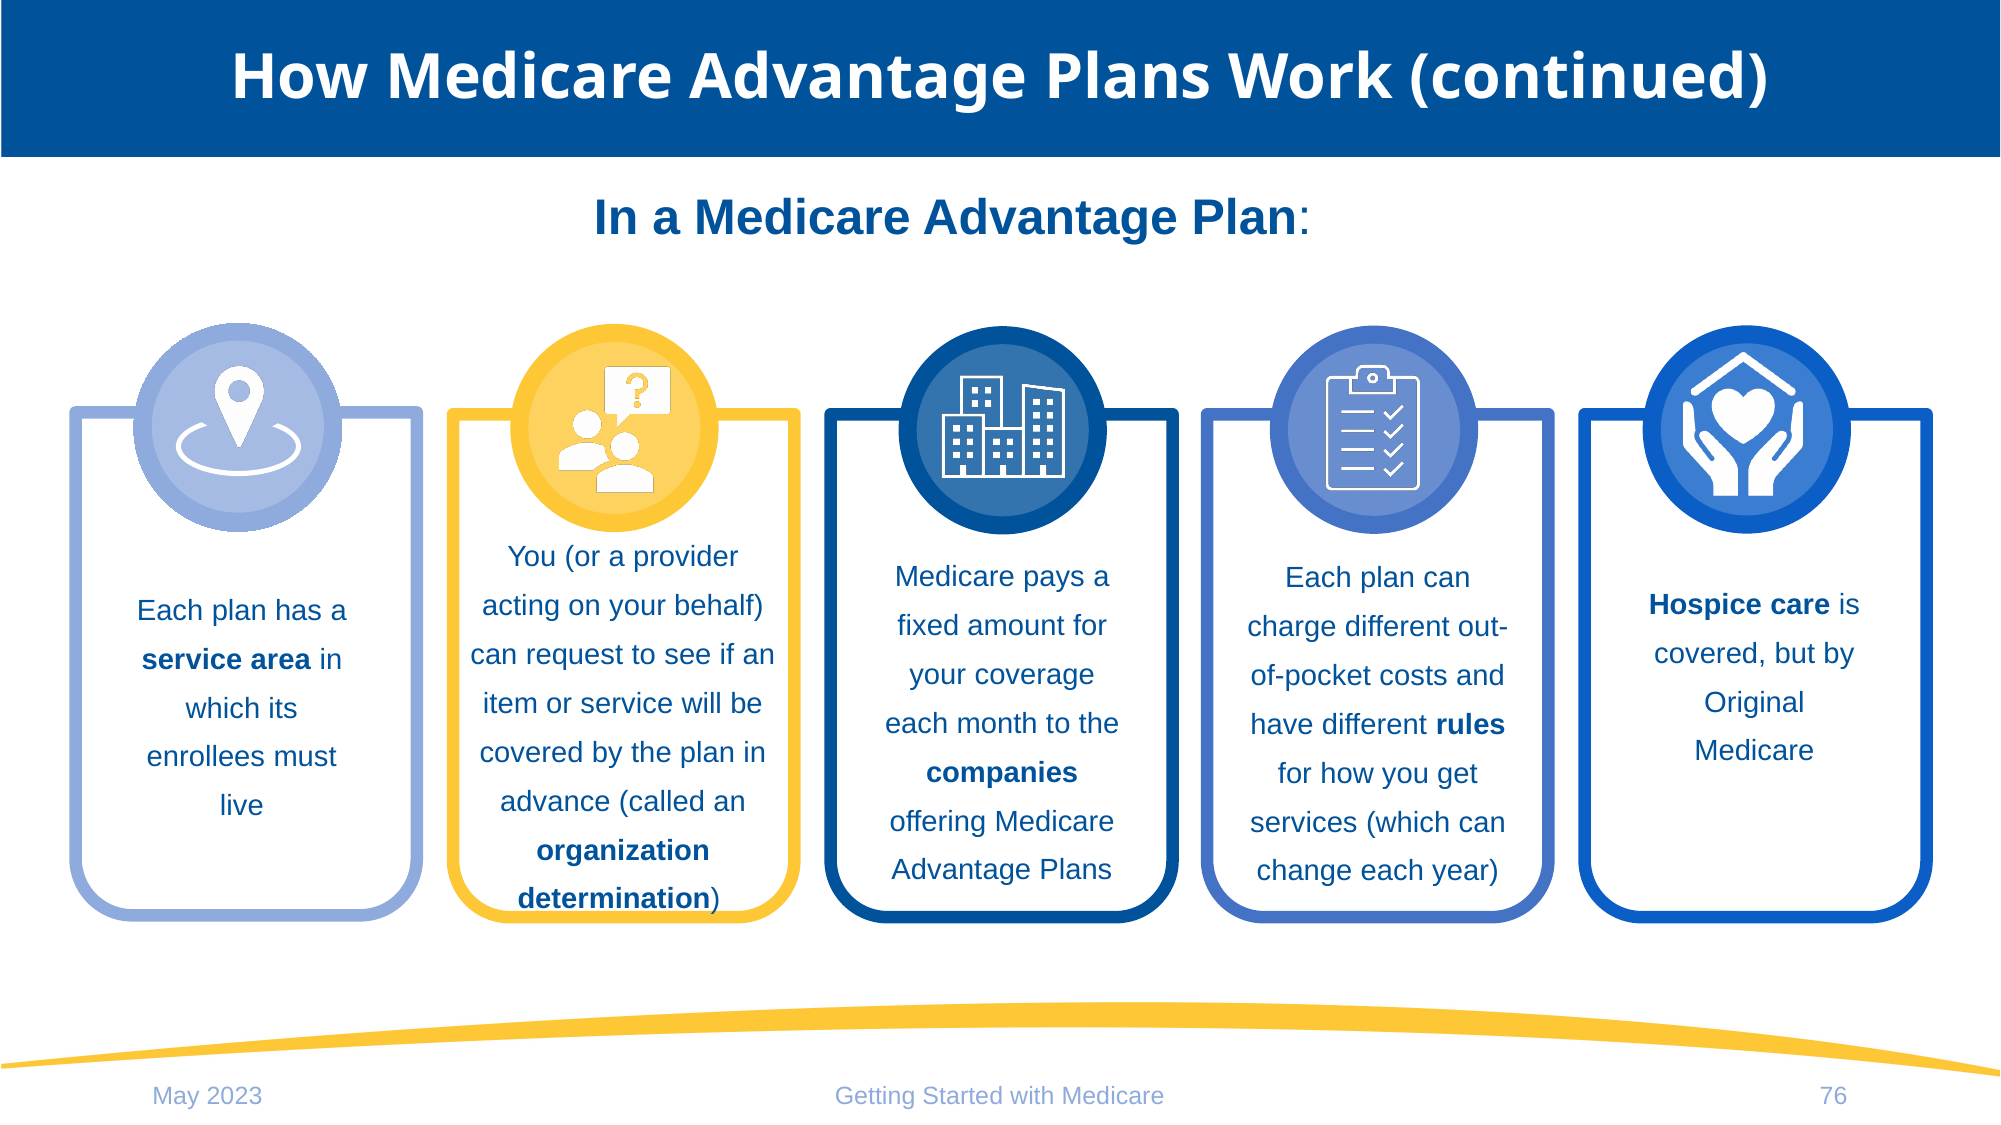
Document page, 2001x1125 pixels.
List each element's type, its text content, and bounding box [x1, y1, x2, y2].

picture [0, 0, 2001, 1125]
text_box In a Medicare Advantage Plan: [102, 177, 1803, 294]
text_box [1584, 325, 1927, 918]
slide_number 76 [1412, 1065, 1863, 1125]
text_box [75, 323, 417, 916]
title How Medicare Advantage Plans Work (continued) [0, 0, 2000, 157]
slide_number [137, 1065, 588, 1125]
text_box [830, 326, 1173, 918]
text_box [1207, 325, 1549, 918]
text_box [453, 323, 795, 922]
footer Getting Started with Medicare [662, 1065, 1338, 1125]
